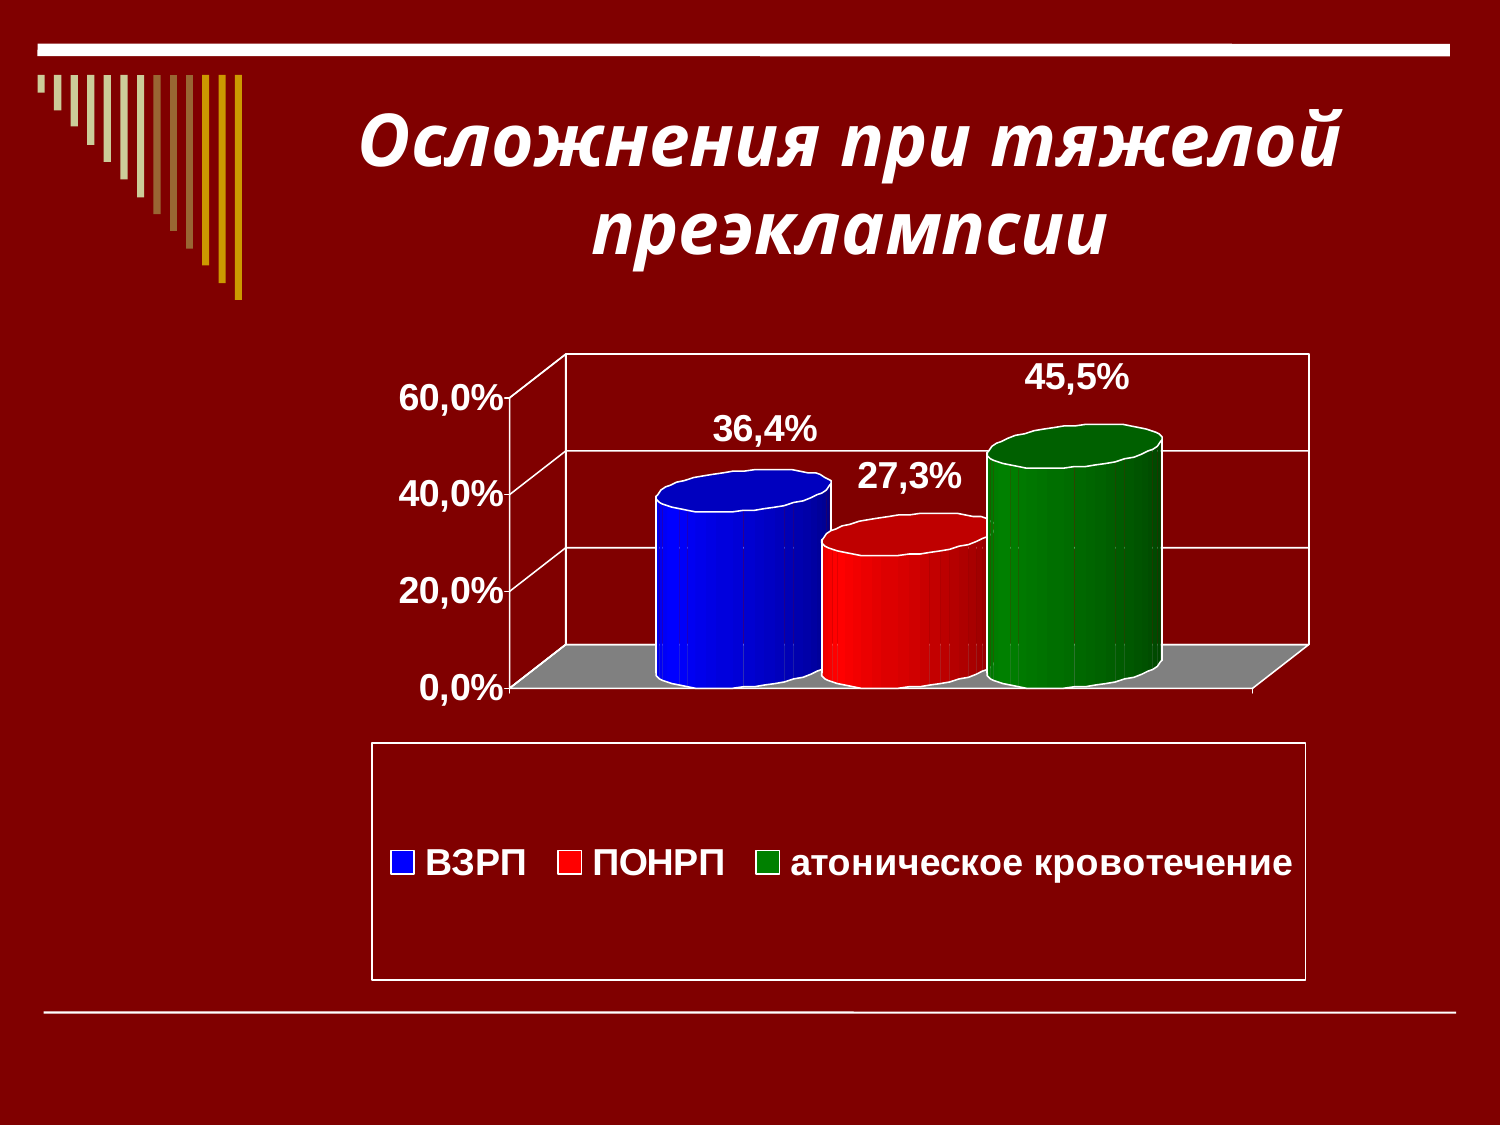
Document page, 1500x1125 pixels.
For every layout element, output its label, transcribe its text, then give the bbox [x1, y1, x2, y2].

title Осложнения при тяжелой преэклампсии [275, 75, 1425, 288]
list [349, 328, 1350, 997]
